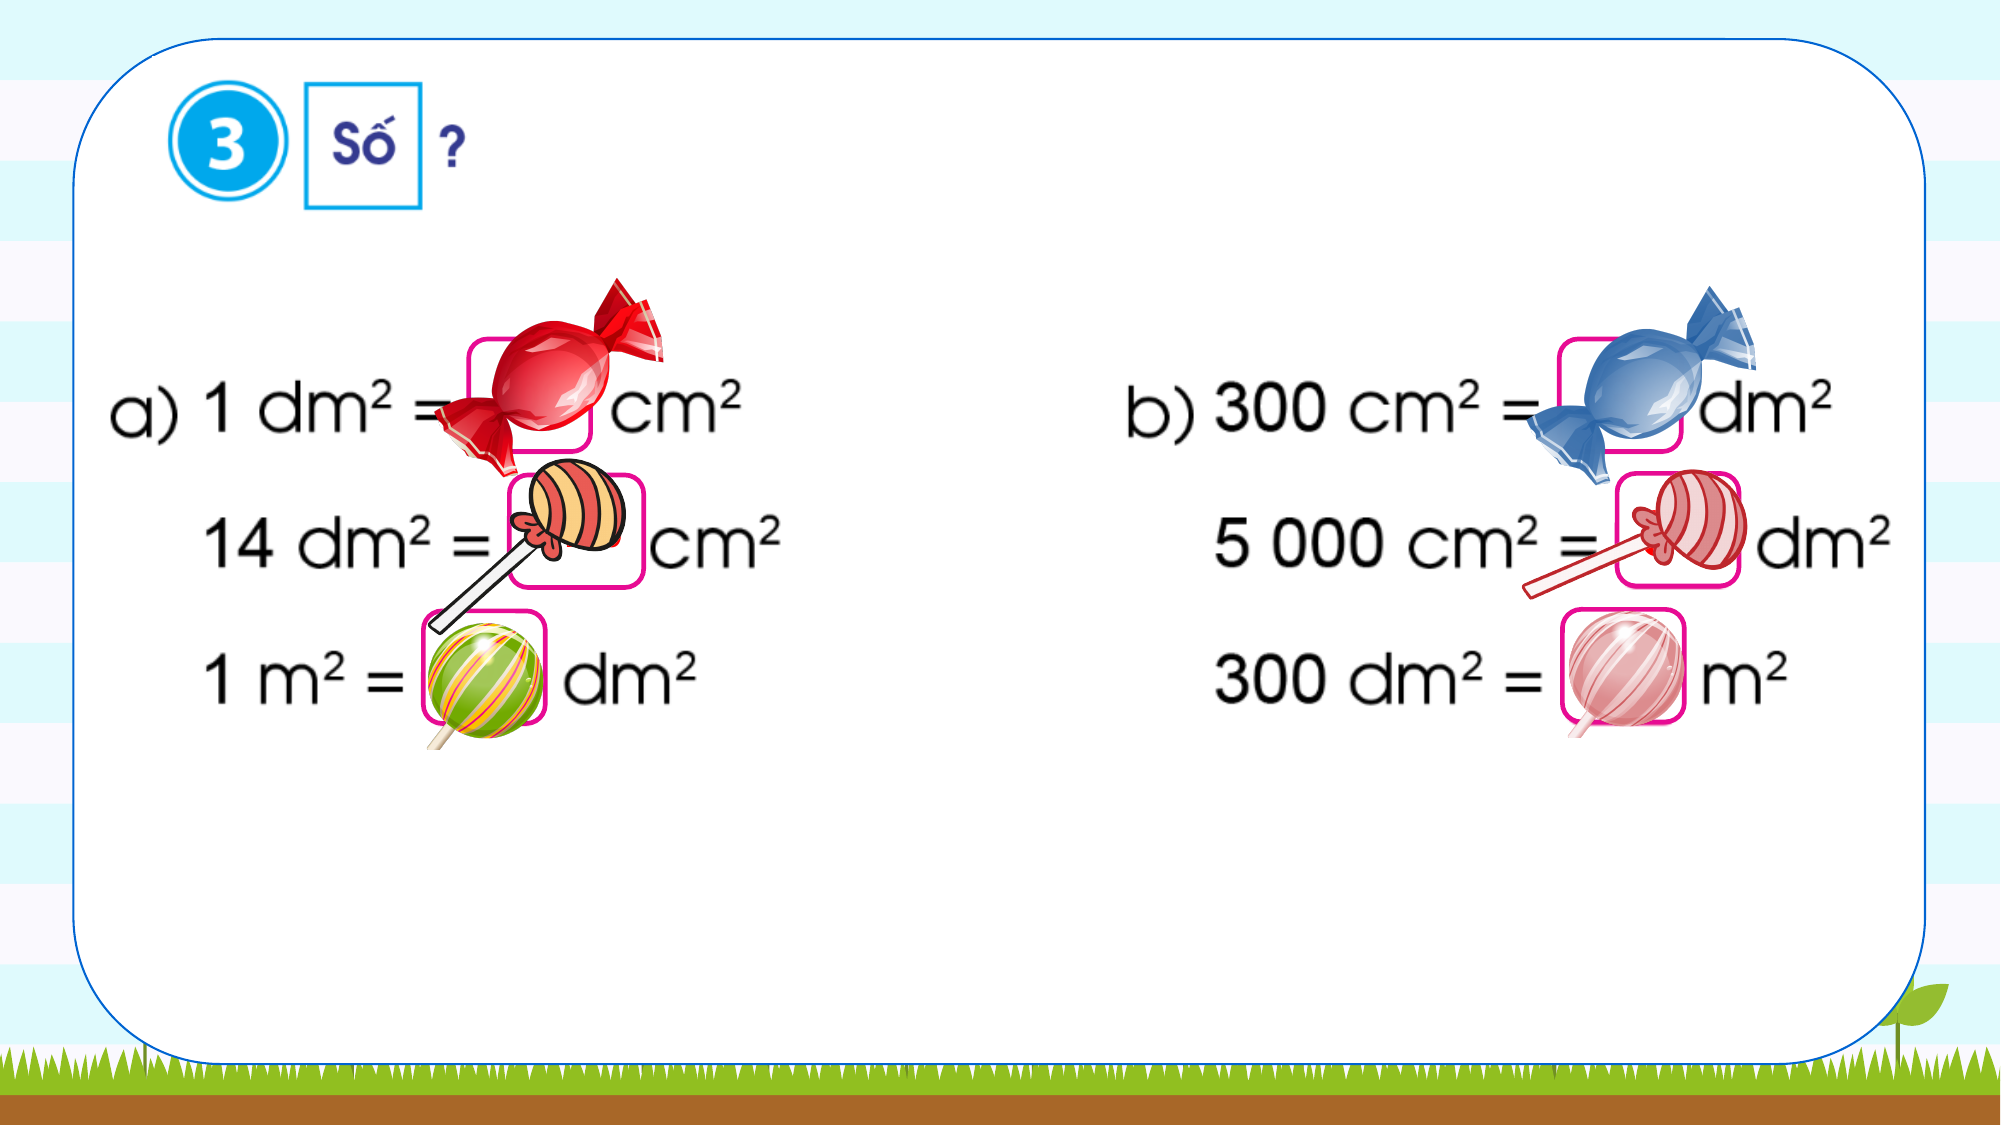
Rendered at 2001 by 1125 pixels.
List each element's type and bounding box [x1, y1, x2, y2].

picture [106, 235, 1913, 750]
picture [152, 56, 476, 225]
text_box [72, 37, 1927, 1066]
